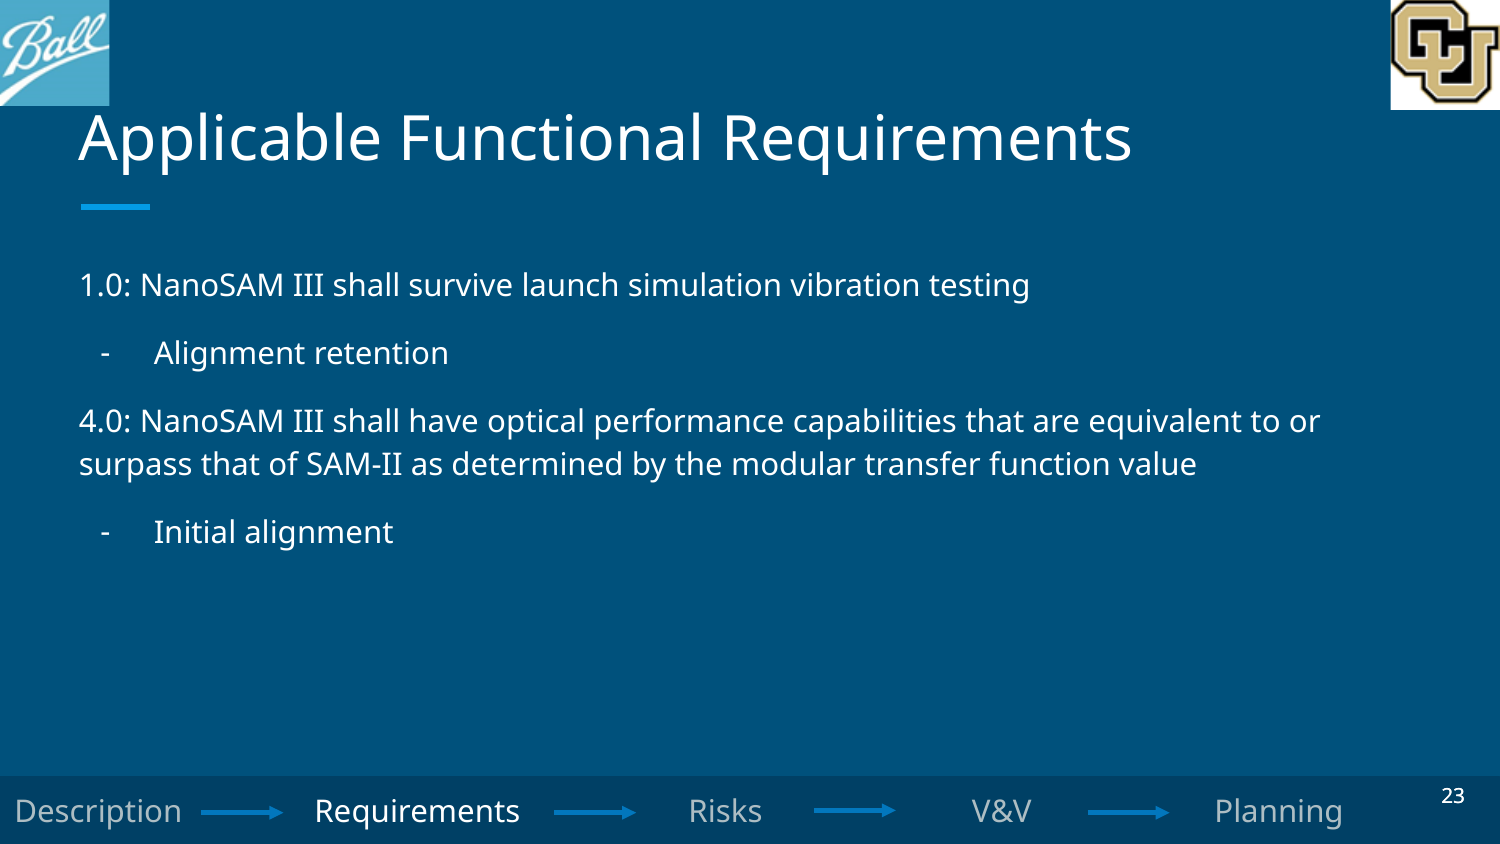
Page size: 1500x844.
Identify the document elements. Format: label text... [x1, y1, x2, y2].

list 1.0: NanoSAM III shall survive launch simulation vibration testing Alignment retention 4.0: NanoSAM III shall have optical performance capabilities that are equivalent to or surpass that of SAM-II as determined by the modular transfer function value Initial alignment [63, 244, 1437, 750]
title Applicable Functional Requirements [63, 75, 1437, 188]
text_box Description Requirements Risks V&V Planning [0, 776, 1500, 844]
slide_number ‹#› [1389, 764, 1480, 830]
picture [0, 0, 109, 105]
picture [1391, 0, 1500, 109]
